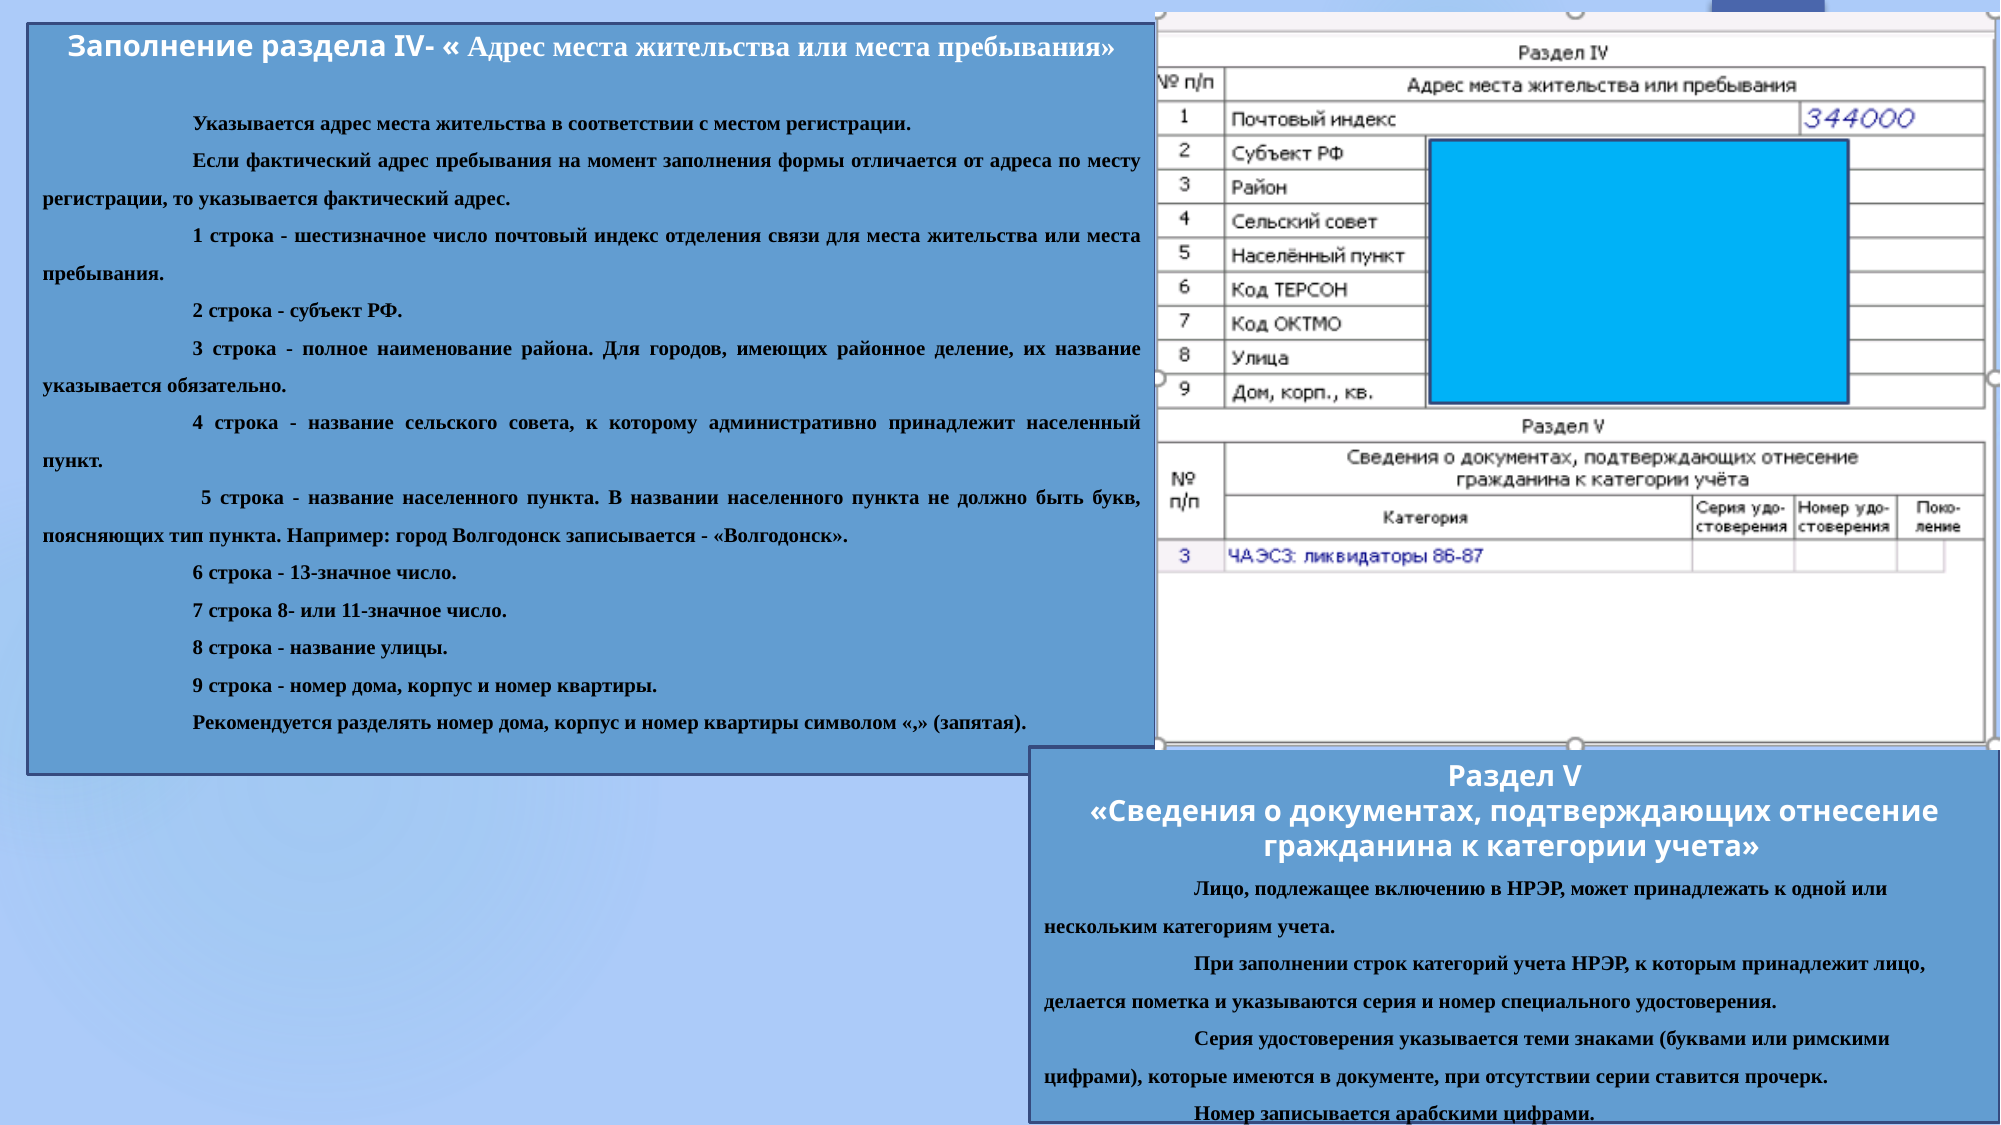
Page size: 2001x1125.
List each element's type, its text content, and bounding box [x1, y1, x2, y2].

text_box Заполнение раздела IV- « Адрес места жительства или места пребывания» Указывается адрес места жительства в соответствии с местом регистрации. Если фактический адрес пребывания на момент заполнения формы отличается от адреса по месту регистрации, то указывается фактический адрес. 1 строка - шестизначное число почтовый индекс отделения связи для места жительства или места пребывания. 2 строка - субъект РФ. 3 строка - полное наименование района. Для городов, имеющих районное деление, их название указывается обязательно. 4 строка - название сельского совета, к которому административно принадлежит населенный пункт. 5 строка - название населенного пункта. В названии населенного пункта не должно быть букв, поясняющих тип пункта. Например: город Волгодонск записывается - «Волгодонск». 6 строка - 13-значное число. 7 строка 8- или 11-значное число. 8 строка - название улицы. 9 строка - номер дома, корпус и номер квартиры. Рекомендуется разделять номер дома, корпус и номер квартиры символом «,» (запятая). [26, 22, 1149, 776]
picture [0, 437, 663, 1125]
picture [1155, 0, 2000, 750]
text_box Раздел V «Сведения о документах, подтверждающих отнесение гражданина к категории учета» Лицо, подлежащее включению в НРЭР, может принадлежать к одной или нескольким категориям учета. При заполнении строк категорий учета НРЭР, к которым принадлежит лицо, делается пометка и указываются серия и номер специального удостоверения. Серия удостоверения указывается теми знаками (буквами или римскими цифрами), которые имеются в документе, при отсутствии серии ставится прочерк. Номер записывается арабскими цифрами. [1028, 745, 2000, 1124]
